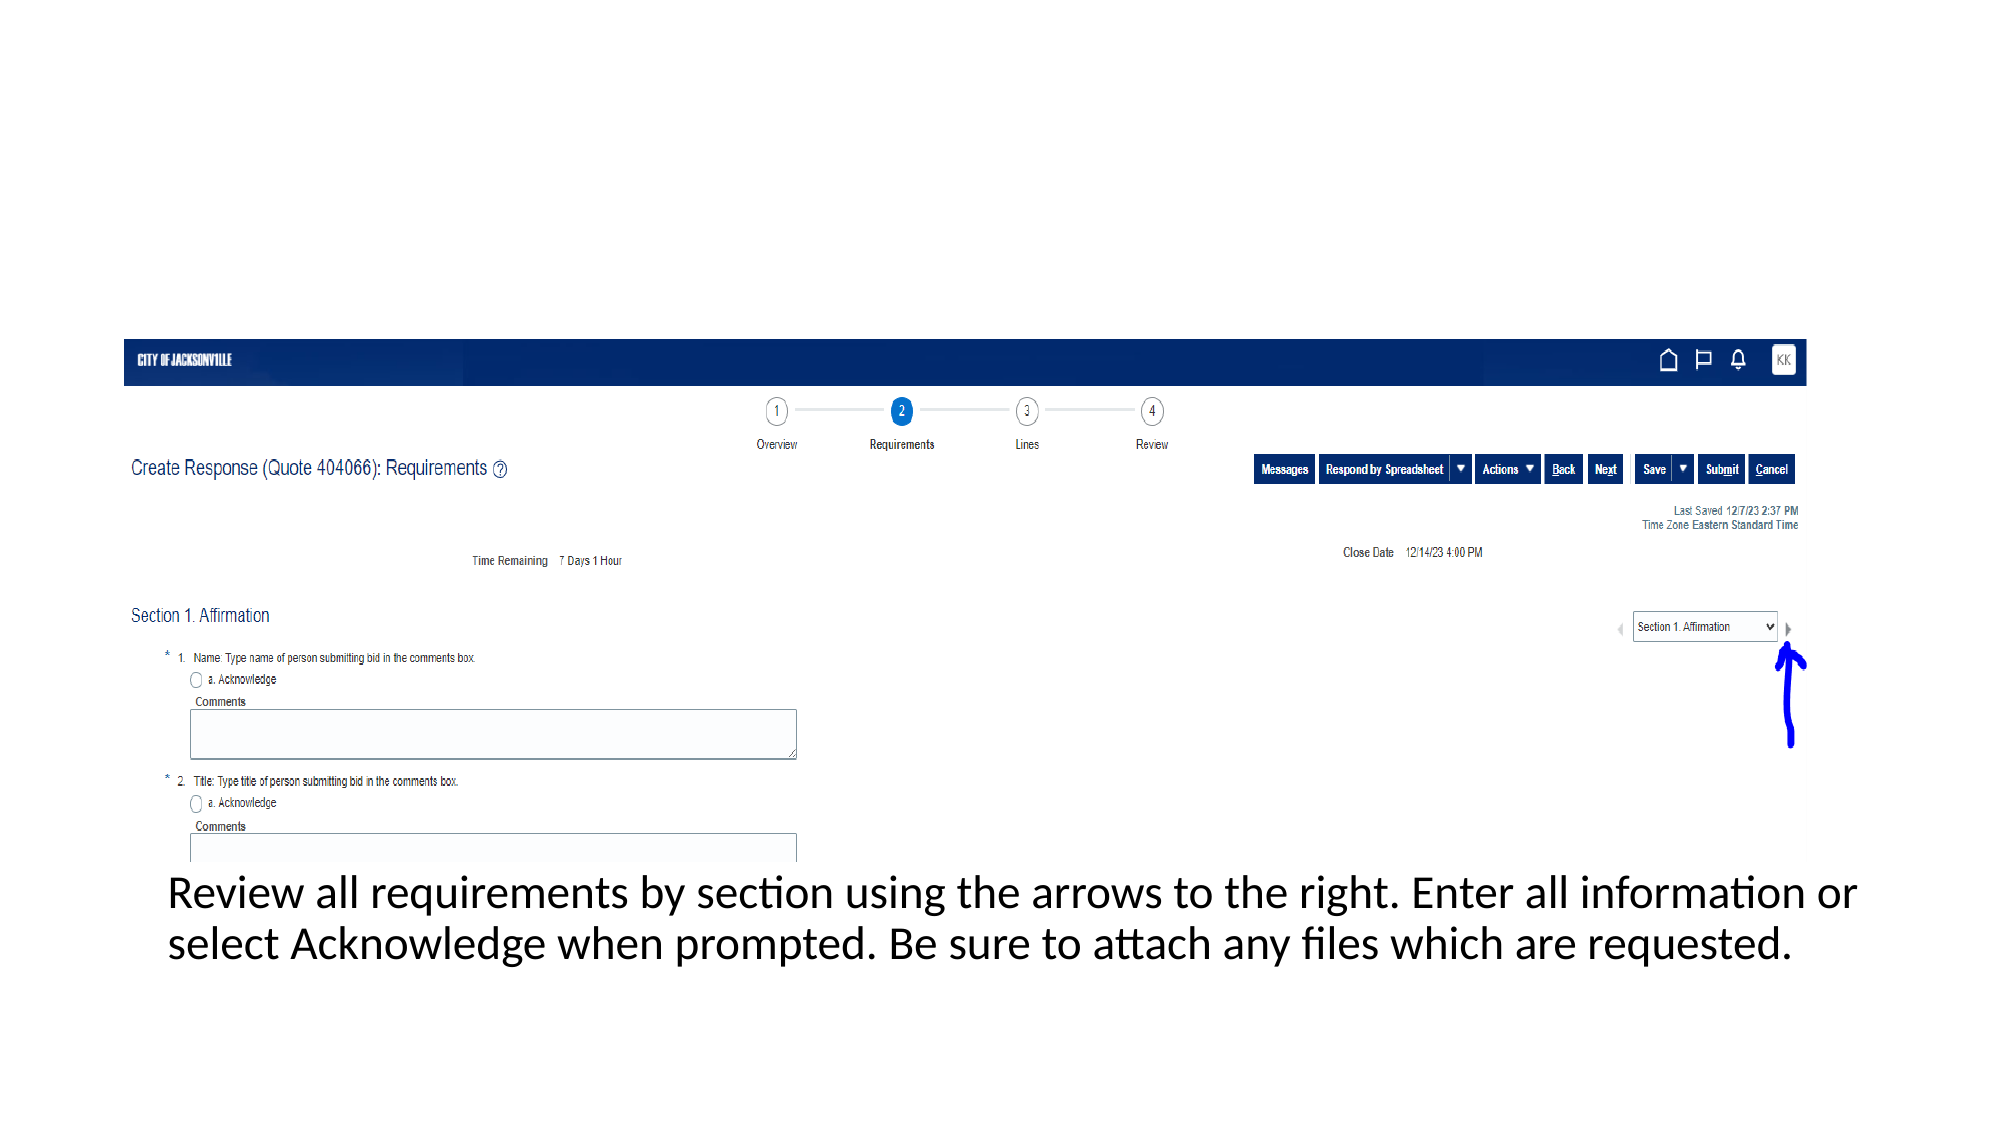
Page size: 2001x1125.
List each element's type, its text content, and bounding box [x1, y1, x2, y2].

list Review all requirements by section using the arrows to the right. Enter all information or select Acknowledge when prompted. Be sure to attach any files which are requested. [152, 860, 1878, 1023]
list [124, 339, 1807, 862]
